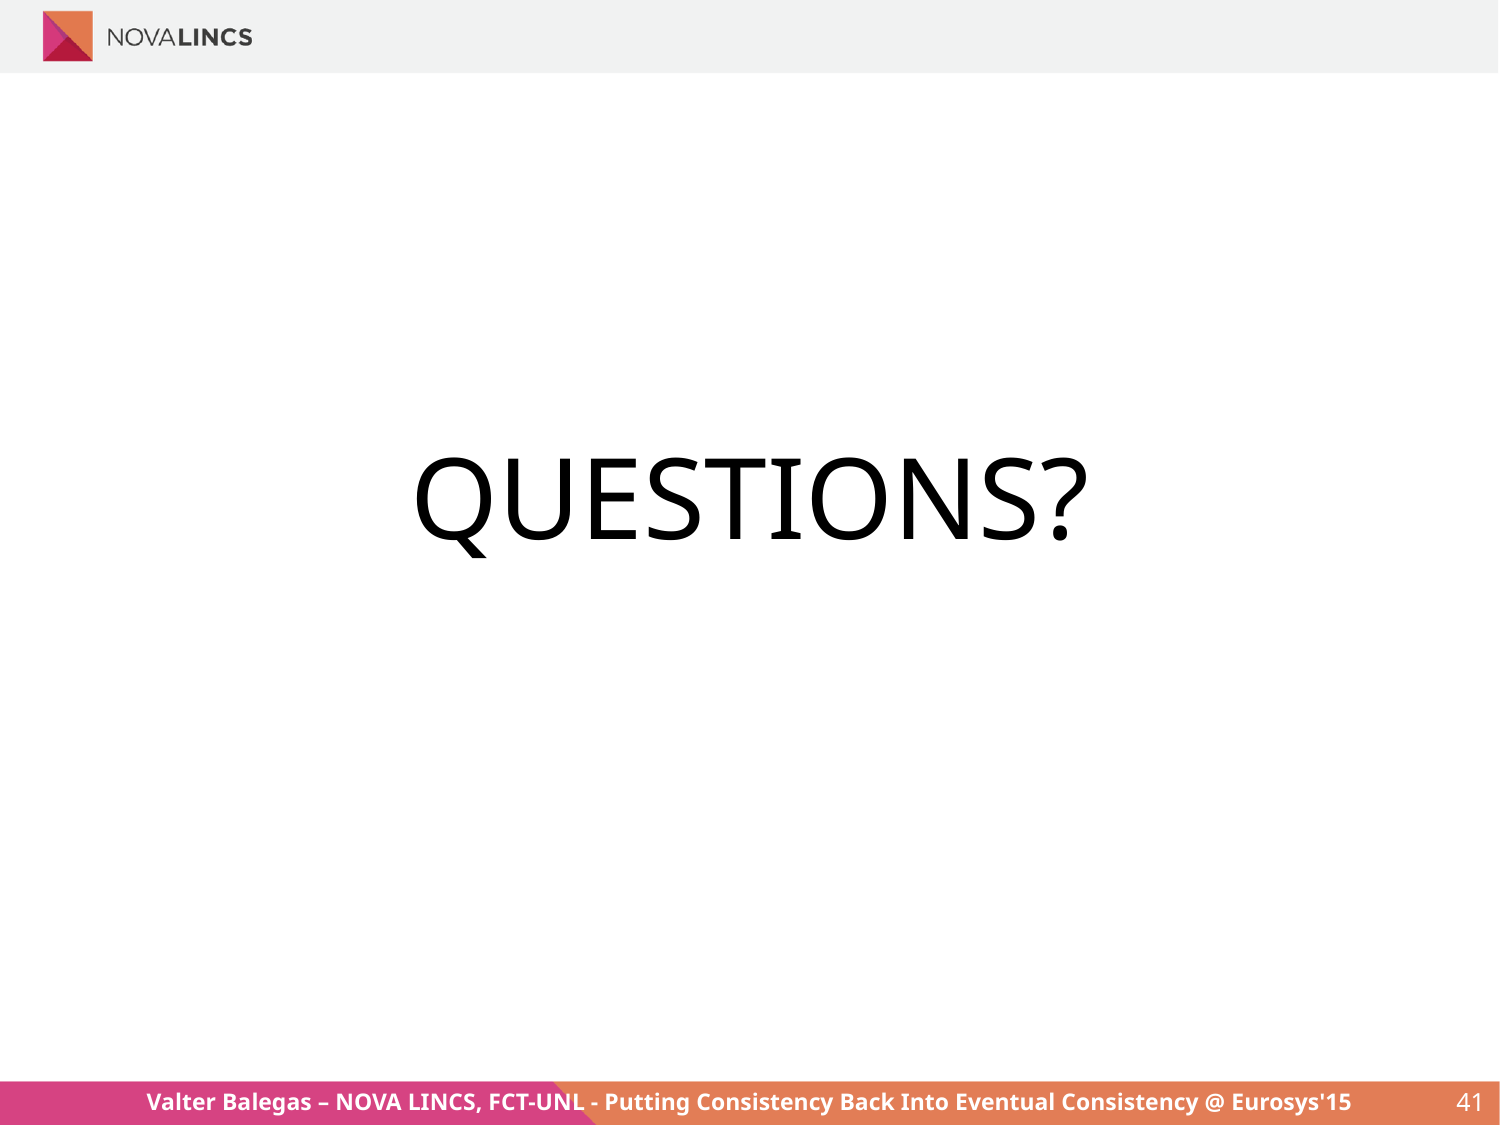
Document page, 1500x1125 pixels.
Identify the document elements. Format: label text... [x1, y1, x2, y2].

slide_number 41 [1425, 1081, 1500, 1125]
footer Valter Balegas – NOVA LINCS, FCT-UNL - Putting Consistency Back Into Eventual Consistency @ Eurosys'15 [112, 1081, 1388, 1125]
picture [0, 0, 1500, 1125]
list QUESTIONS? [75, 262, 1425, 1005]
